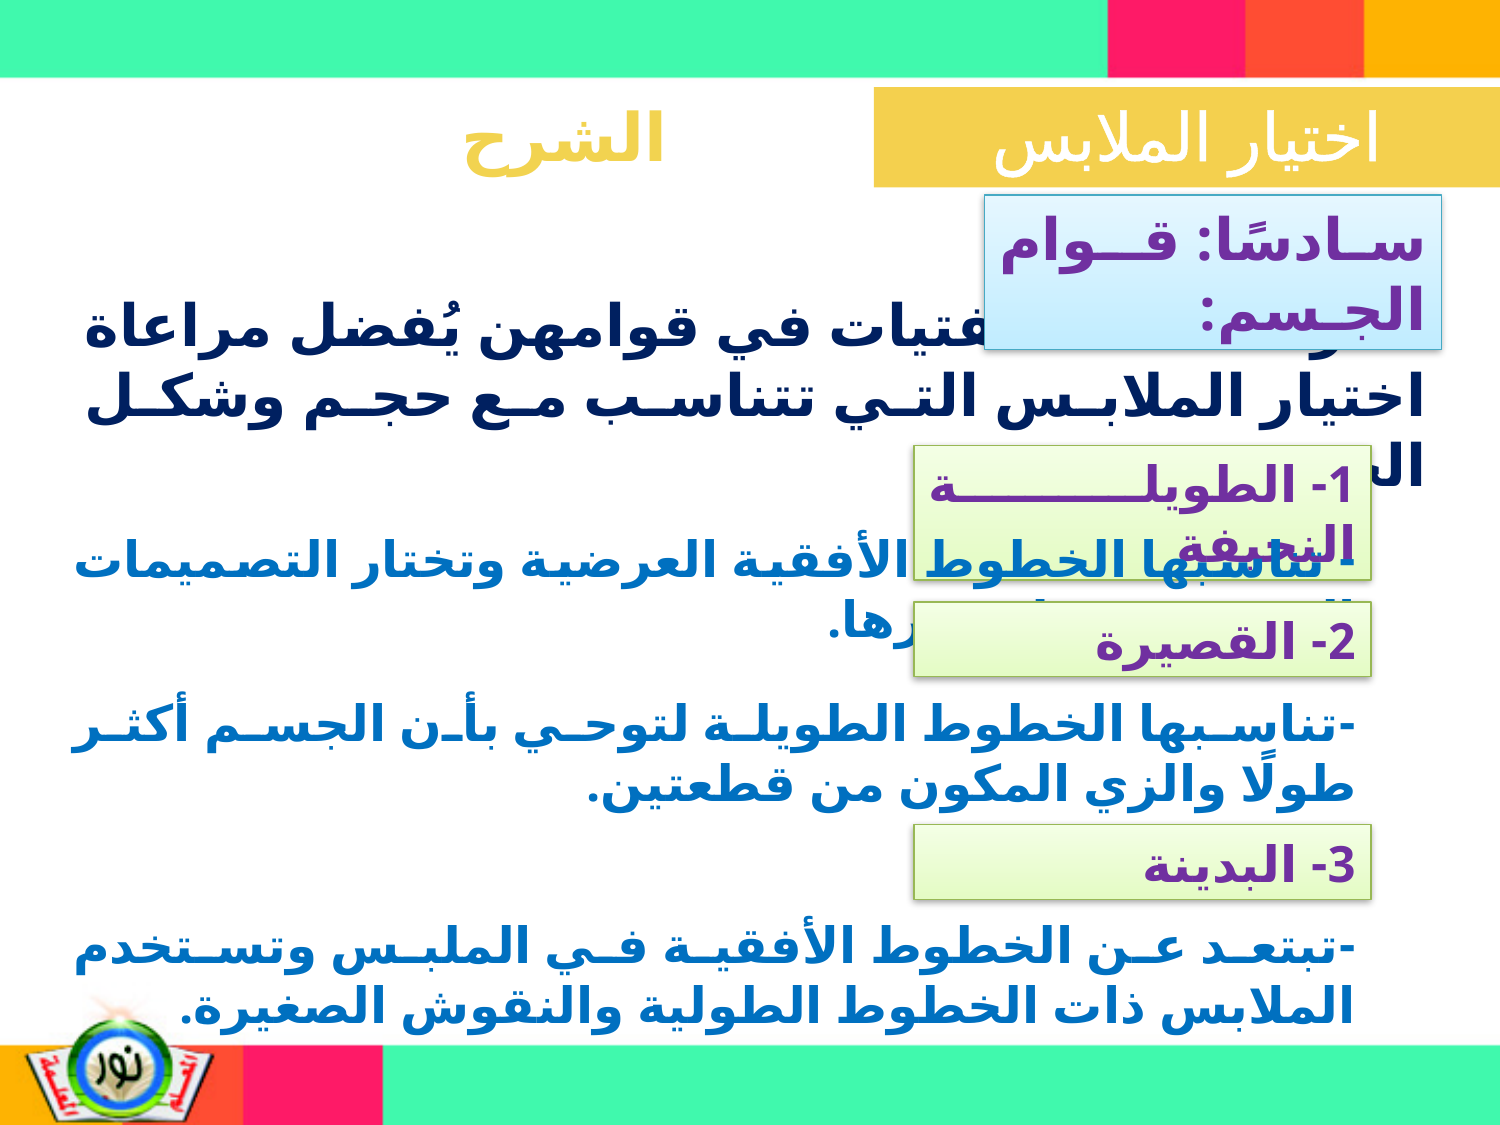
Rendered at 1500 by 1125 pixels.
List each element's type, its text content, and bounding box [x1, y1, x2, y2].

text_box سادسًا: قـوام الجـسم: [984, 194, 1442, 350]
text_box -تناسبها الخطوط الطويلة لتوحي بأن الجسم أكثر طولًا والزي المكون من قطعتين. [58, 683, 1372, 819]
text_box -تبتعد عن الخطوط الأفقية في الملبس وتستخدم الملابس ذات الخطوط الطولية والنقوش الصغيرة. [58, 906, 1372, 1042]
text_box 2- القصيرة [913, 601, 1372, 677]
text_box 3- البدينة [913, 824, 1372, 900]
text_box الشرح [269, 86, 861, 182]
text_box - تناسبها الخطوط الأفقية العرضية وتختار التصميمات التي تحدد خط خصرها. [58, 519, 1372, 655]
picture [0, 0, 1500, 1125]
text_box 1- الطويلة النحيفة [913, 445, 1372, 519]
text_box نظراً لاختلاف الفتيات في قوامهن يُفضل مراعاة اختيار الملابس التي تتناسب مع حجم وشكل الجسم . [70, 281, 1442, 506]
